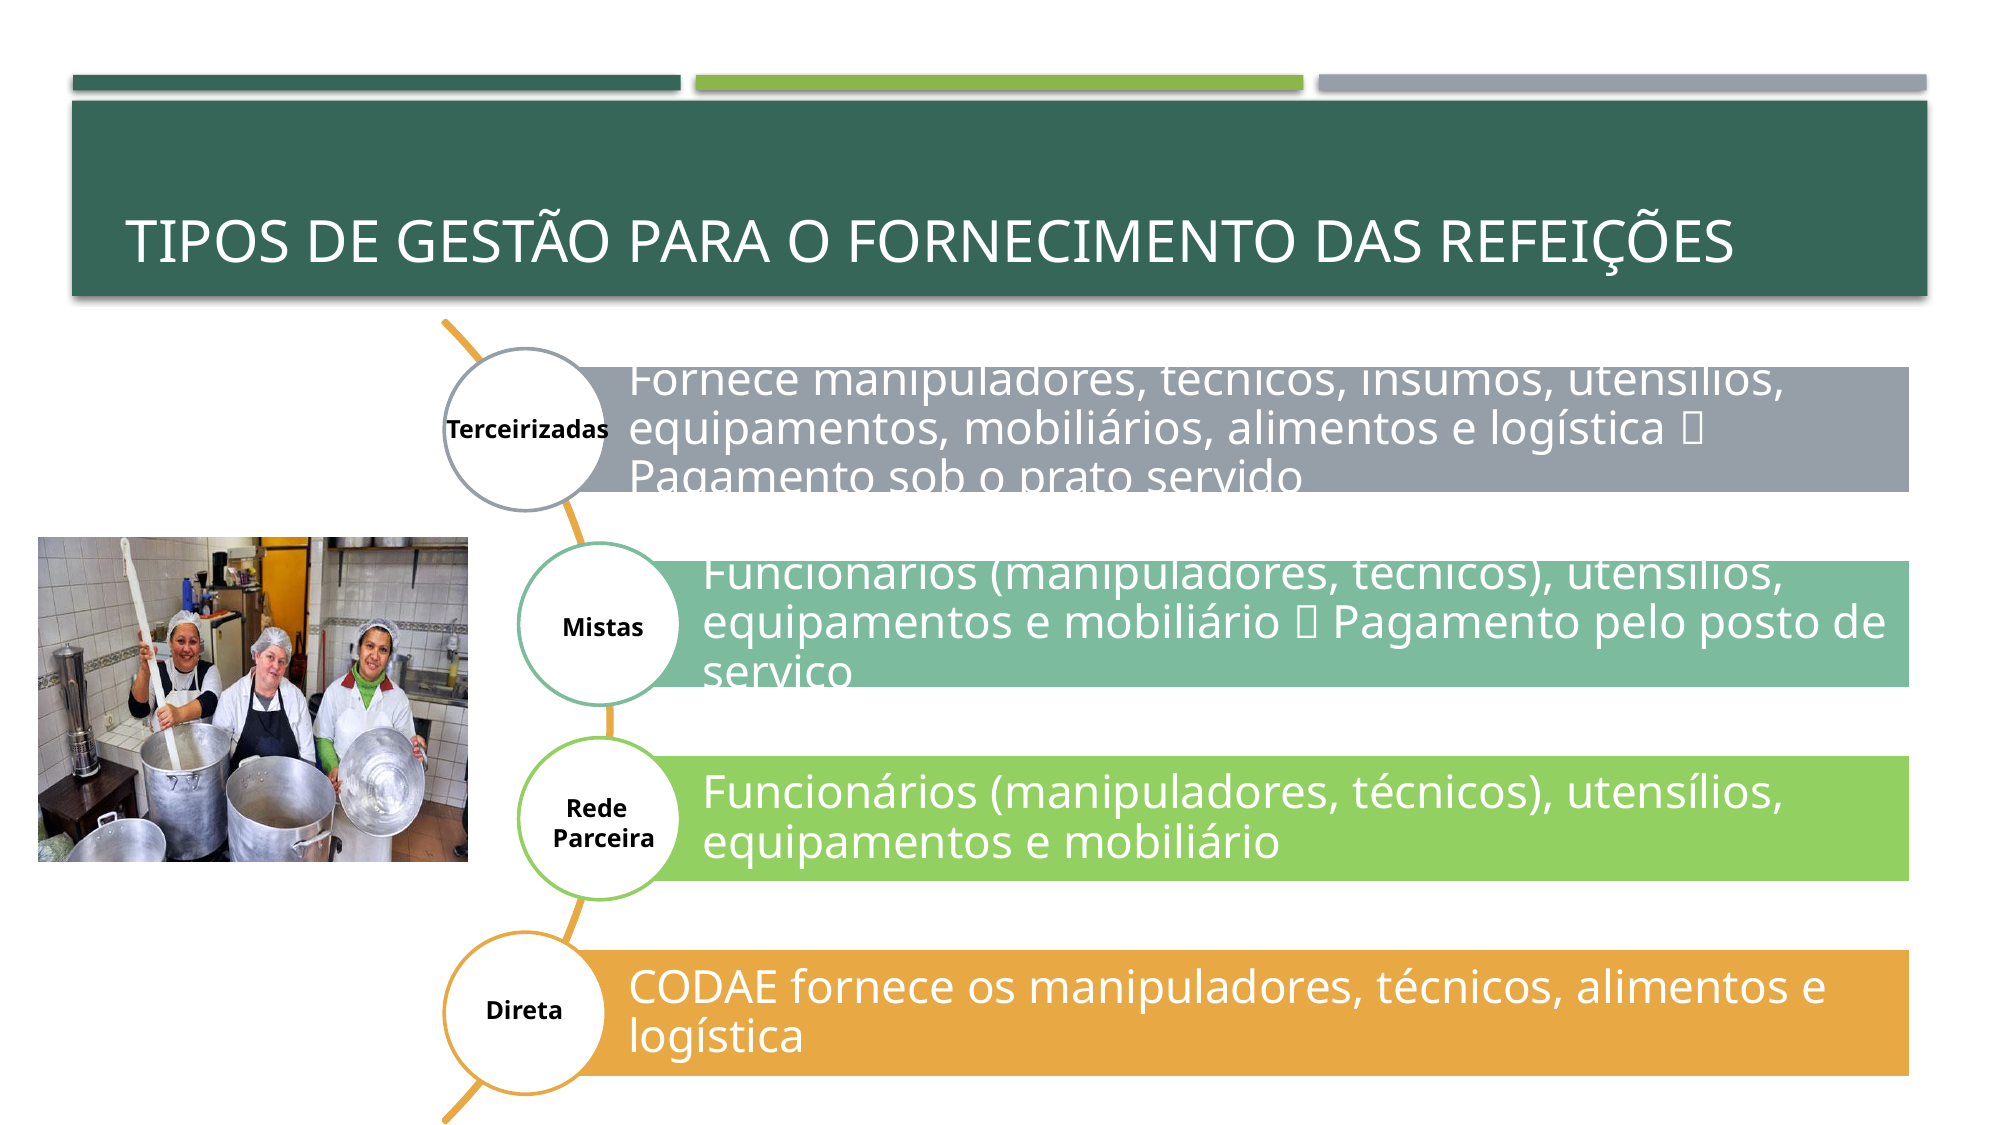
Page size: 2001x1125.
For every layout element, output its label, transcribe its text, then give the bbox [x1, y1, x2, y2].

picture [38, 536, 469, 862]
title TIPOS DE GESTÃO PARA O FORNECIMENTO DAS REFEIÇÕES [95, 115, 1905, 282]
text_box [429, 299, 1924, 1125]
